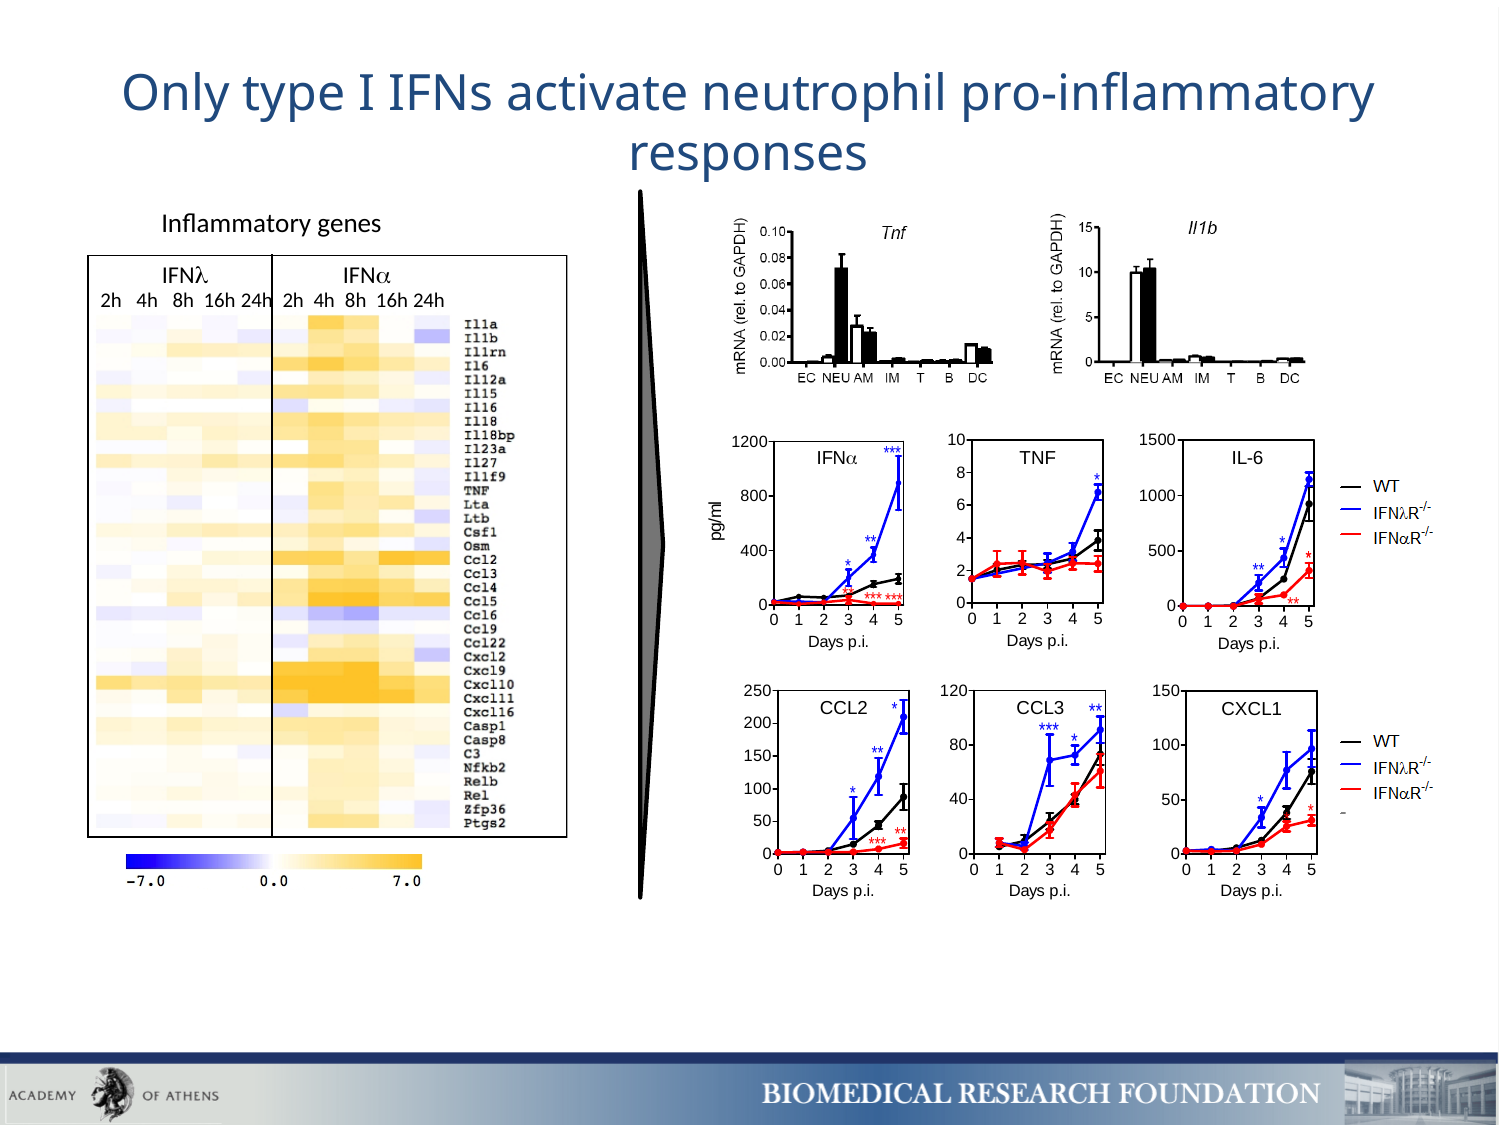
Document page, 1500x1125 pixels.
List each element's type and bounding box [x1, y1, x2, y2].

picture [1046, 209, 1310, 389]
picture [693, 412, 1445, 912]
picture [728, 214, 1000, 391]
text_box [0, 0, 1500, 1125]
picture [78, 195, 568, 894]
